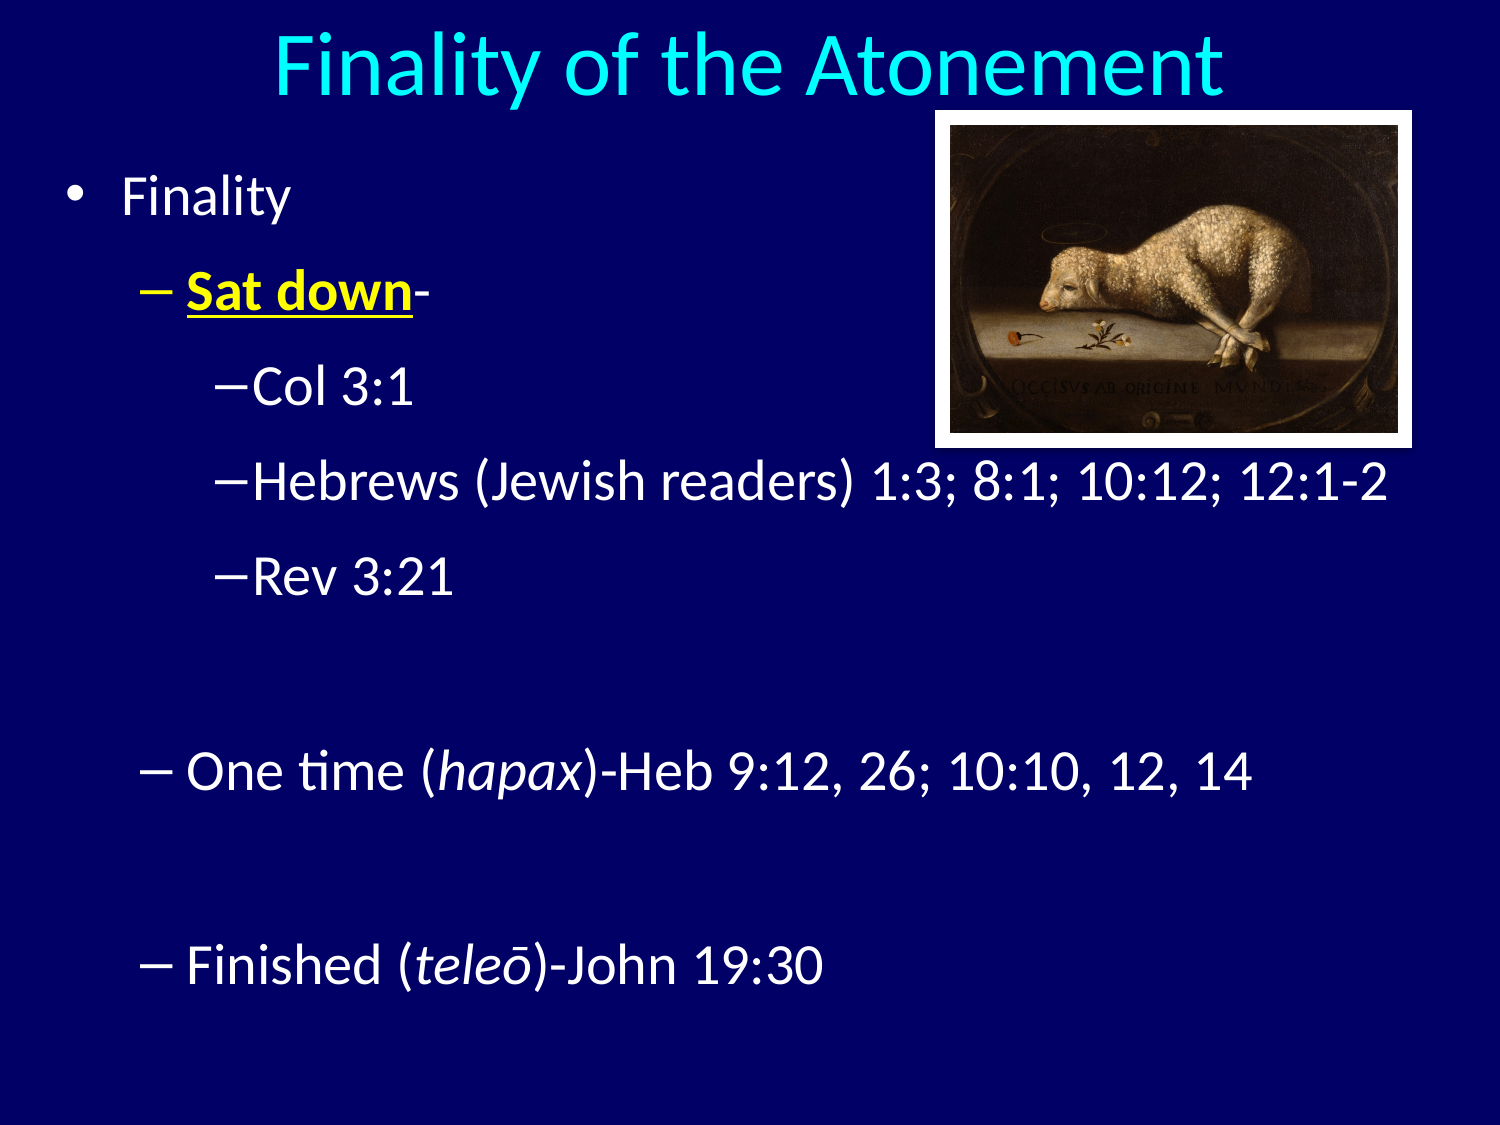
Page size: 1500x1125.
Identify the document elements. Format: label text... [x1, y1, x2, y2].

title Finality of the Atonement [75, 0, 1425, 118]
list Finality Sat down- Col 3:1 Hebrews (Jewish readers) 1:3; 8:1; 10:12; 12:1-2 Rev 3:21 One time (hapax)-Heb 9:12, 26; 10:10, 12, 14 Finished (teleō)-John 19:30 [50, 149, 1500, 1063]
picture [949, 124, 1399, 434]
